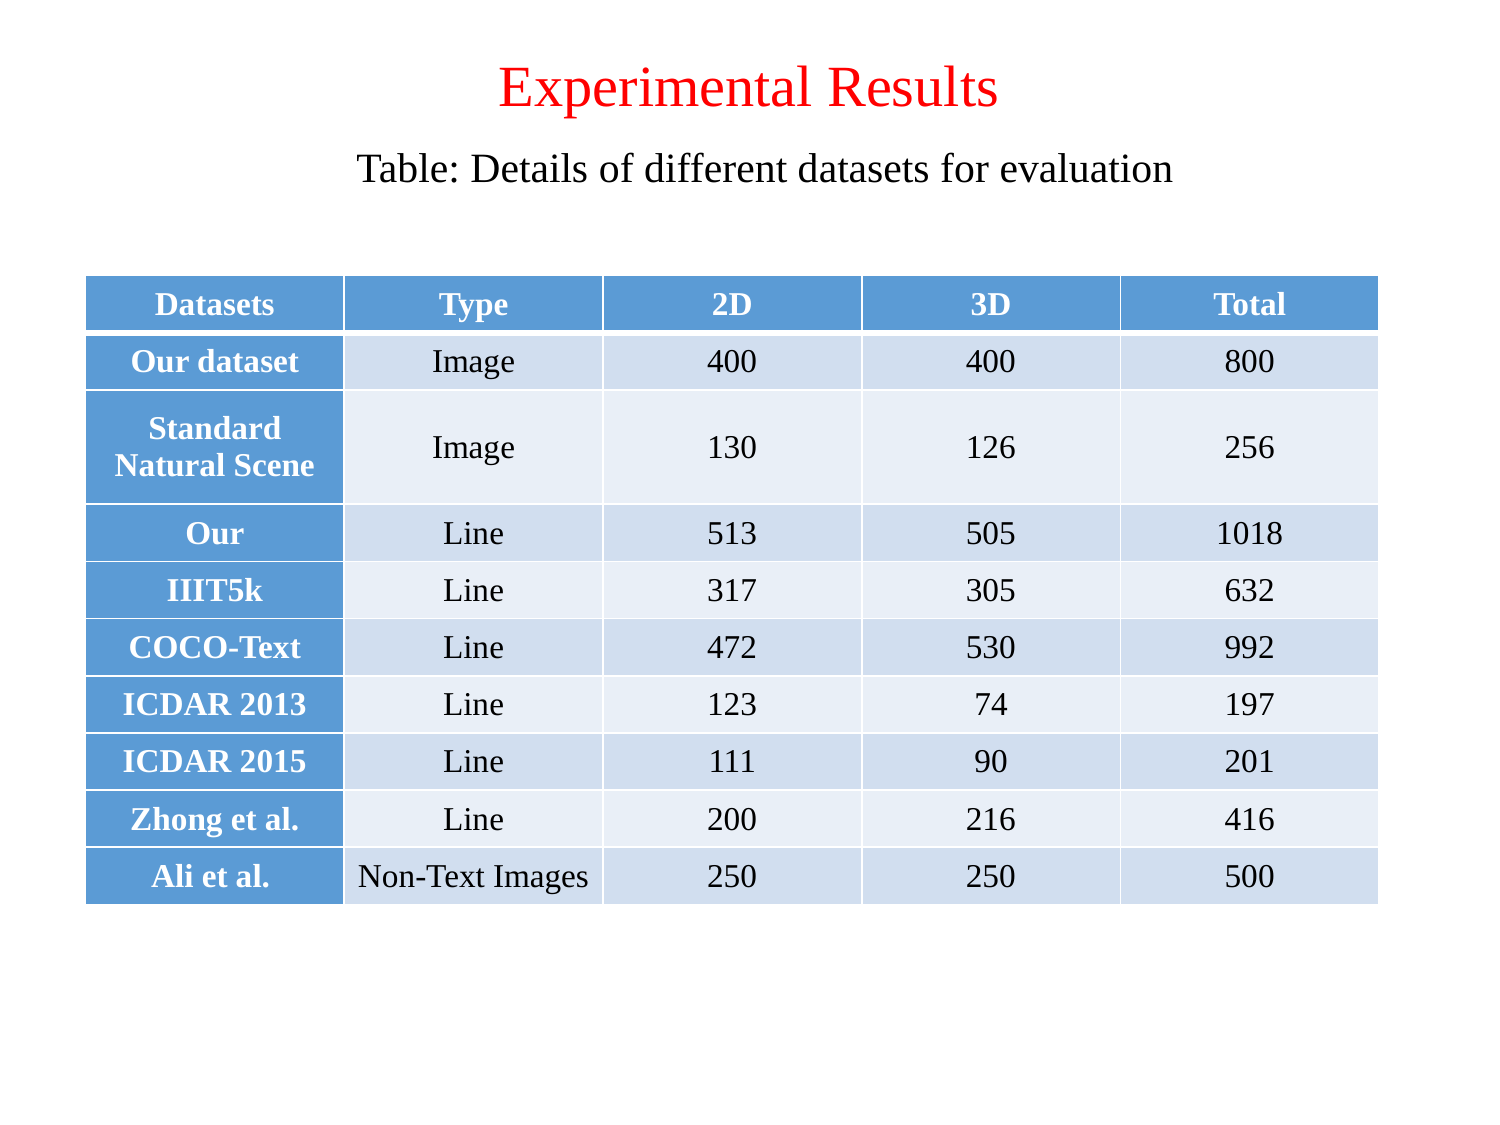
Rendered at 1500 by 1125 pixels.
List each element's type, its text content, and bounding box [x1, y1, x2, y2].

table_cell 200 [604, 791, 861, 846]
table_cell 126 [863, 391, 1120, 503]
table_cell ICDAR 2013 [86, 677, 343, 732]
table_cell Line [345, 505, 602, 561]
table_cell 317 [604, 562, 861, 618]
table_cell Our dataset [86, 336, 343, 389]
table_cell 500 [1121, 848, 1378, 904]
table_cell 400 [863, 336, 1120, 389]
table_cell 416 [1121, 791, 1378, 846]
table_cell 513 [604, 505, 861, 561]
table_cell 250 [863, 848, 1120, 904]
title Experimental Results [102, 41, 1396, 133]
table_cell 472 [604, 619, 861, 675]
table_cell Line [345, 562, 602, 618]
table_cell 632 [1121, 562, 1378, 618]
table_header Datasets [86, 276, 343, 330]
table_cell IIIT5k [86, 562, 343, 618]
table_cell 530 [863, 619, 1120, 675]
table_cell 505 [863, 505, 1120, 561]
table_cell 400 [604, 336, 861, 389]
table_cell Line [345, 791, 602, 846]
table_cell Line [345, 619, 602, 675]
table_cell ICDAR 2015 [86, 734, 343, 789]
table_cell 123 [604, 677, 861, 732]
table_cell 305 [863, 562, 1120, 618]
table_cell Image [345, 391, 602, 503]
table_header Total [1121, 276, 1378, 330]
table_cell COCO-Text [86, 619, 343, 675]
table_cell 197 [1121, 677, 1378, 732]
table_cell Line [345, 734, 602, 789]
table_header 2D [604, 276, 861, 330]
table_cell Standard Natural Scene [86, 391, 343, 503]
table_cell 111 [604, 734, 861, 789]
table_header 3D [863, 276, 1120, 330]
table_cell 201 [1121, 734, 1378, 789]
table_header Type [345, 276, 602, 330]
table_cell 250 [604, 848, 861, 904]
table_cell 130 [604, 391, 861, 503]
table_cell 216 [863, 791, 1120, 846]
table_cell Ali et al. [86, 848, 343, 904]
table_cell 800 [1121, 336, 1378, 389]
table_cell 90 [863, 734, 1120, 789]
table_cell Line [345, 677, 602, 732]
table_cell Non-Text Images [345, 848, 602, 904]
table_cell Image [345, 336, 602, 389]
table_cell 74 [863, 677, 1120, 732]
table_cell Our [86, 505, 343, 561]
table_cell 1018 [1121, 505, 1378, 561]
table_cell Zhong et al. [86, 791, 343, 846]
list Table: Details of different datasets for evaluation [85, 133, 1456, 1093]
table_cell 992 [1121, 619, 1378, 675]
table_cell 256 [1121, 391, 1378, 503]
